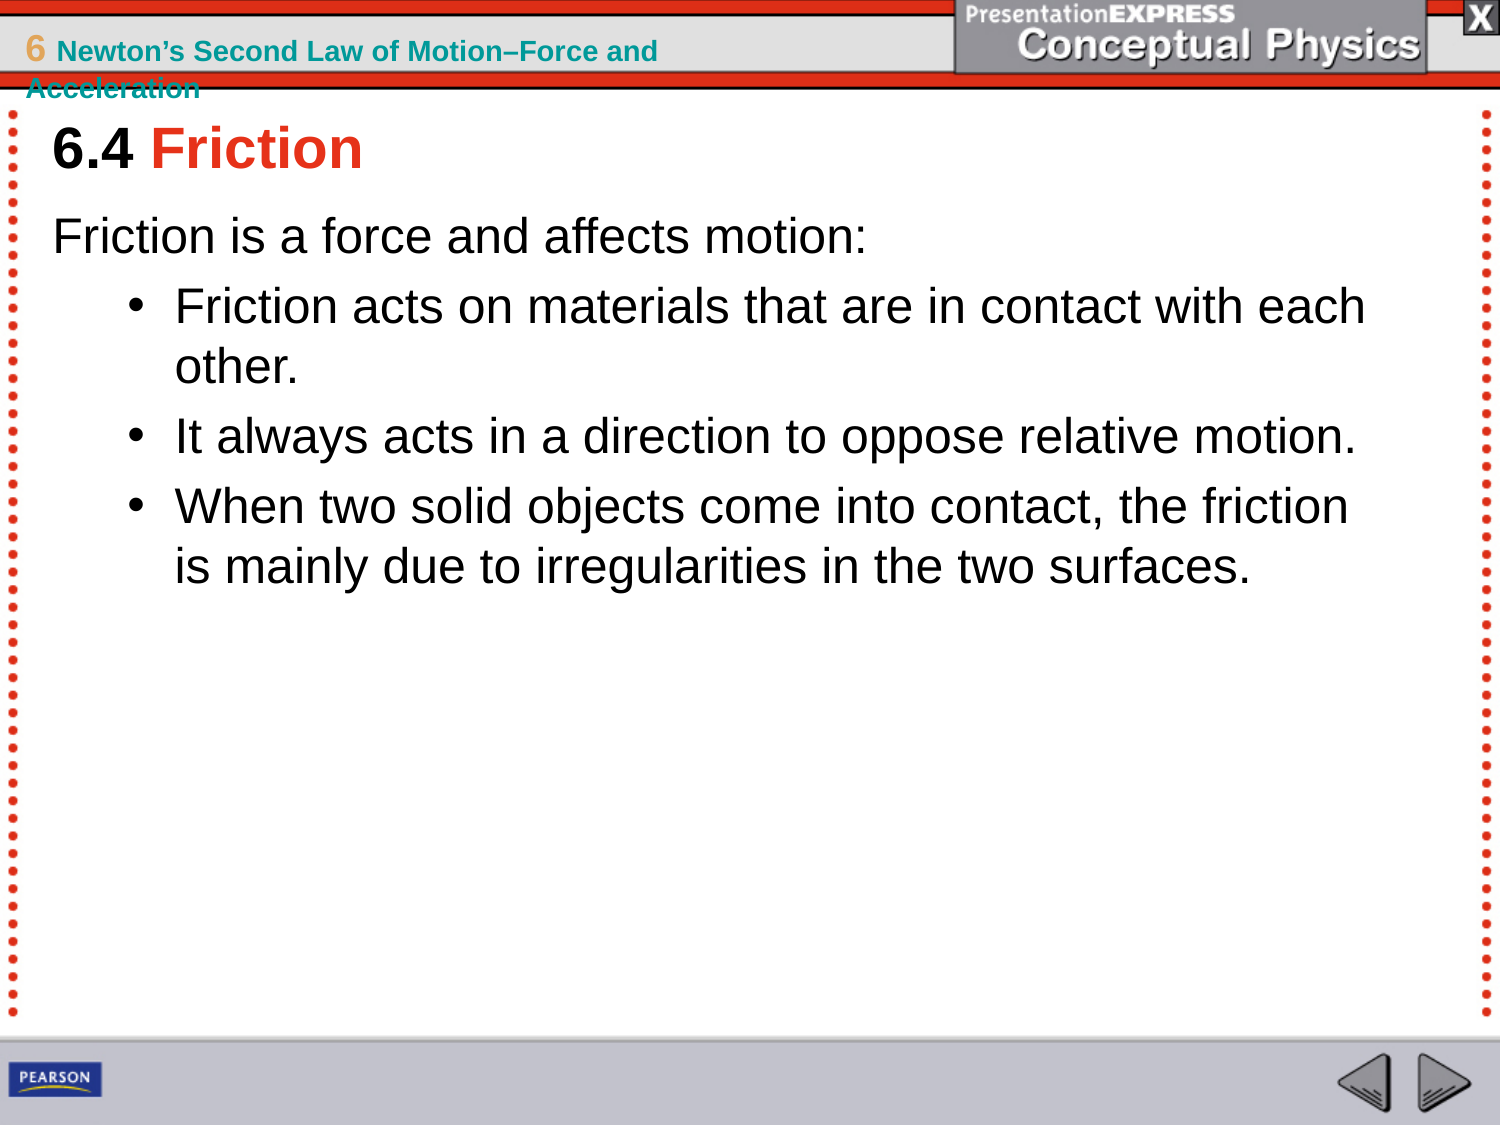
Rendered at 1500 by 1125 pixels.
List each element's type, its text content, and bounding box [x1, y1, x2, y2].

text_box Friction is a force and affects motion: Friction acts on materials that are in contact with each other. It always acts in a direction to oppose relative motion. When two solid objects come into contact, the friction is mainly due to irregularities in the two surfaces. [37, 196, 1400, 607]
picture [0, 0, 1500, 1125]
text_box 6.4 Friction [37, 102, 1113, 188]
